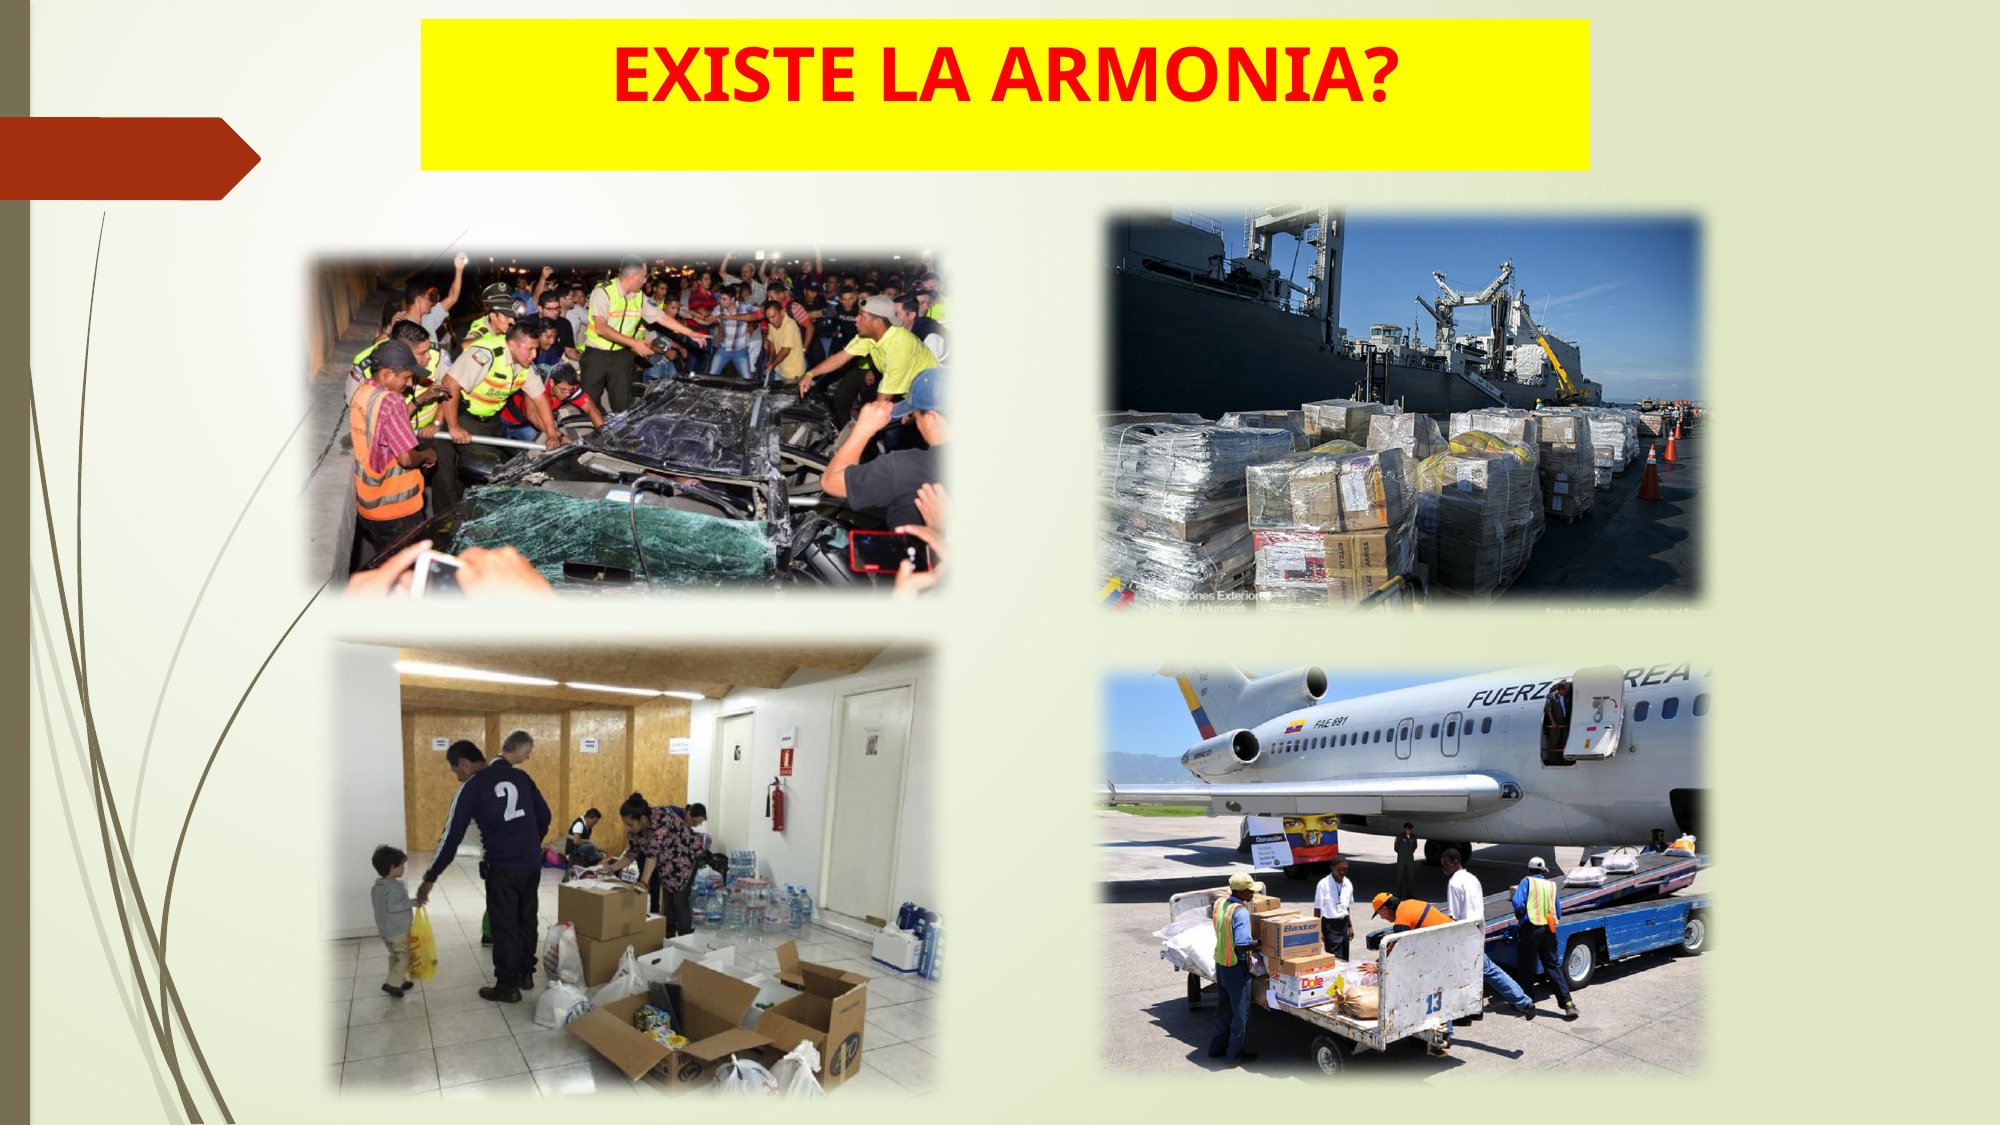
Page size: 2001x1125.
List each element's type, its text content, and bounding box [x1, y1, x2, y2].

picture [1085, 656, 1721, 1090]
picture [290, 240, 957, 605]
picture [1087, 196, 1721, 619]
title EXISTE LA ARMONIA? [421, 19, 1590, 171]
picture [314, 626, 953, 1106]
